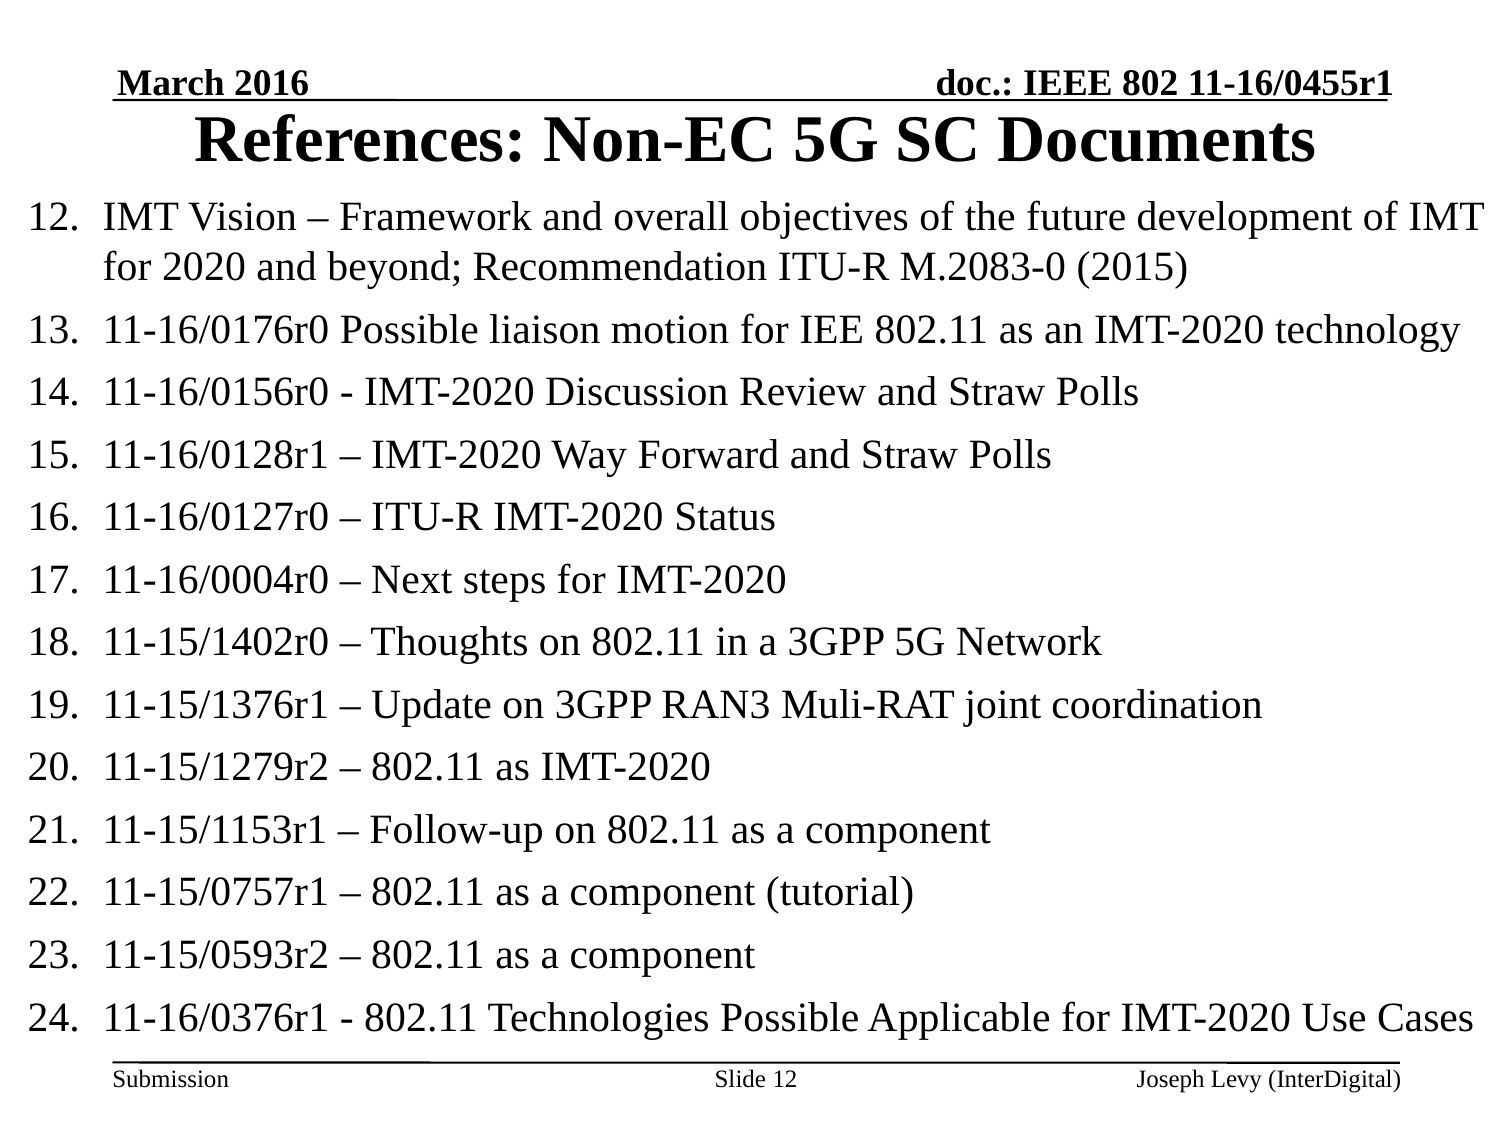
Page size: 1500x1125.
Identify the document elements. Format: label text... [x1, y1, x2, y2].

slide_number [116, 58, 507, 104]
title References: Non-EC 5G SC Documents [118, 103, 1394, 167]
list IMT Vision – Framework and overall objectives of the future development of IMT for 2020 and beyond; Recommendation ITU-R M.2083-0 (2015) 11-16/0176r0 Possible liaison motion for IEE 802.11 as an IMT-2020 technology 11-16/0156r0 - IMT-2020 Discussion Review and Straw Polls 11-16/0128r1 – IMT-2020 Way Forward and Straw Polls 11-16/0127r0 – ITU-R IMT-2020 Status 11-16/0004r0 – Next steps for IMT-2020 11-15/1402r0 – Thoughts on 802.11 in a 3GPP 5G Network 11-15/1376r1 – Update on 3GPP RAN3 Muli-RAT joint coordination 11-15/1279r2 – 802.11 as IMT-2020 11-15/1153r1 – Follow-up on 802.11 as a component 11-15/0757r1 – 802.11 as a component (tutorial) 11-15/0593r2 – 802.11 as a component 11-16/0376r1 - 802.11 Technologies Possible Applicable for IMT-2020 Use Cases [12, 180, 1500, 1038]
footer Joseph Levy (InterDigital) [1019, 1061, 1402, 1093]
slide_number Slide 12 [712, 1061, 800, 1123]
